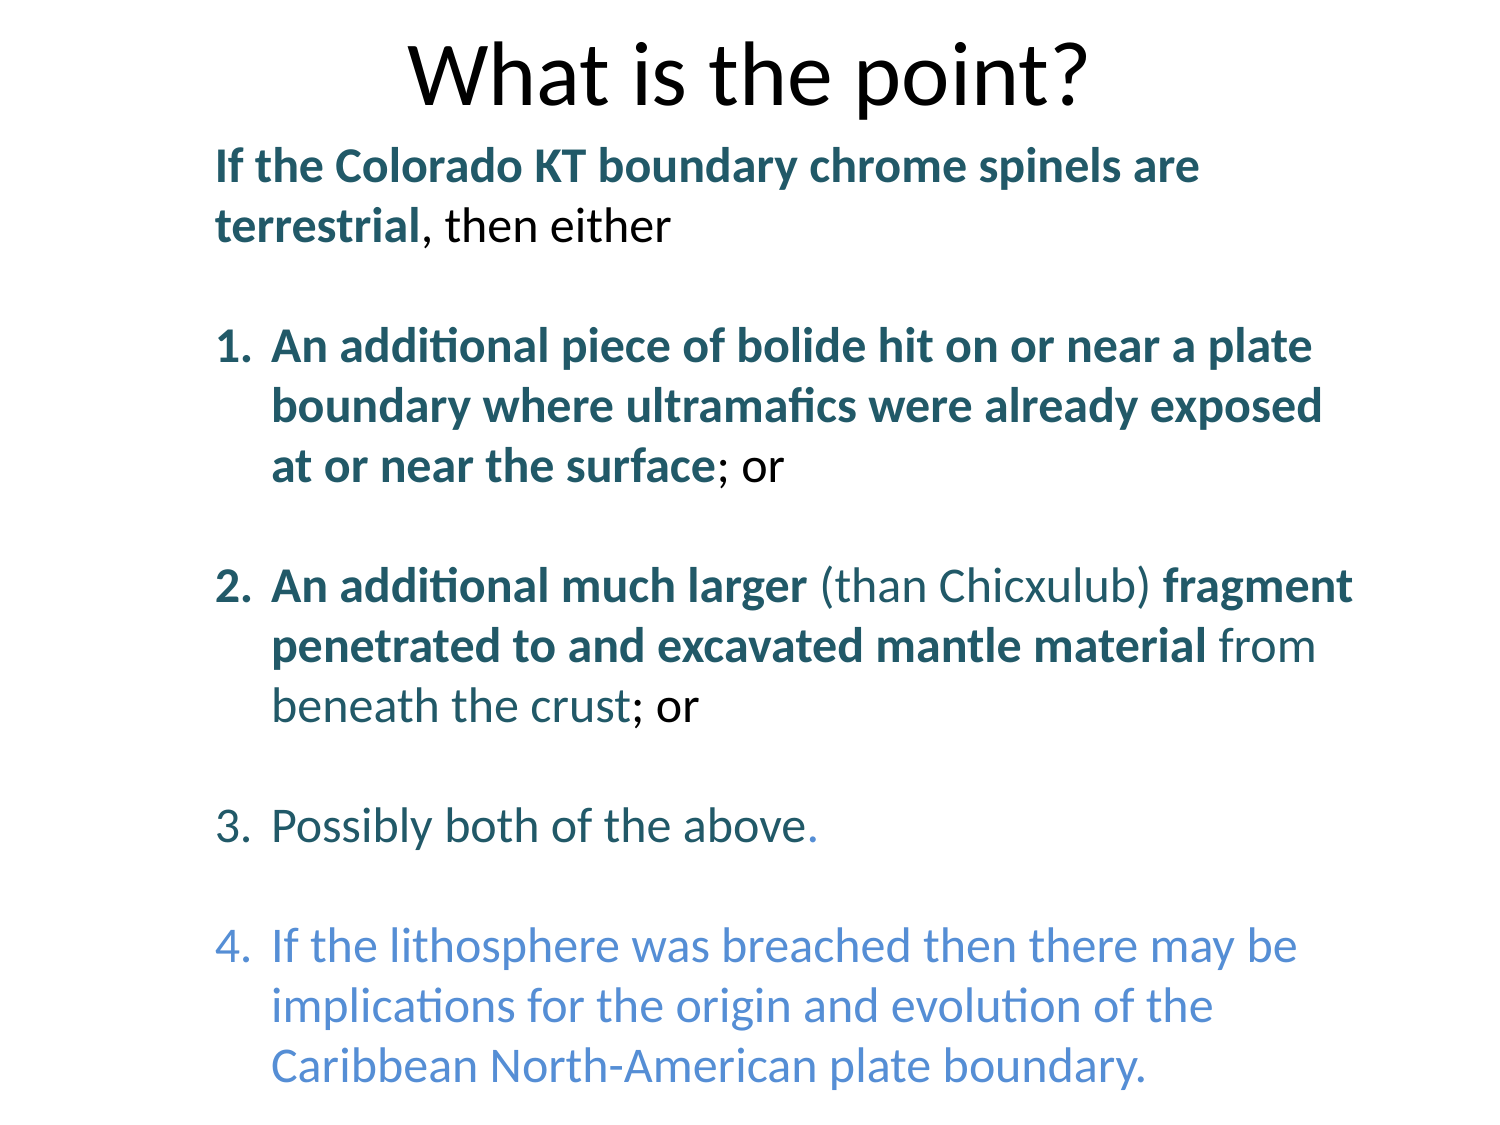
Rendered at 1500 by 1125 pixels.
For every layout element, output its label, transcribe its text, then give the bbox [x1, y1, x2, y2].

text_box If the Colorado KT boundary chrome spinels are terrestrial, then either An additional piece of bolide hit on or near a plate boundary where ultramafics were already exposed at or near the surface; or An additional much larger (than Chicxulub) fragment penetrated to and excavated mantle material from beneath the crust; or Possibly both of the above. If the lithosphere was breached then there may be implications for the origin and evolution of the Caribbean North-American plate boundary. [200, 124, 1375, 1100]
title What is the point? [75, 0, 1425, 138]
